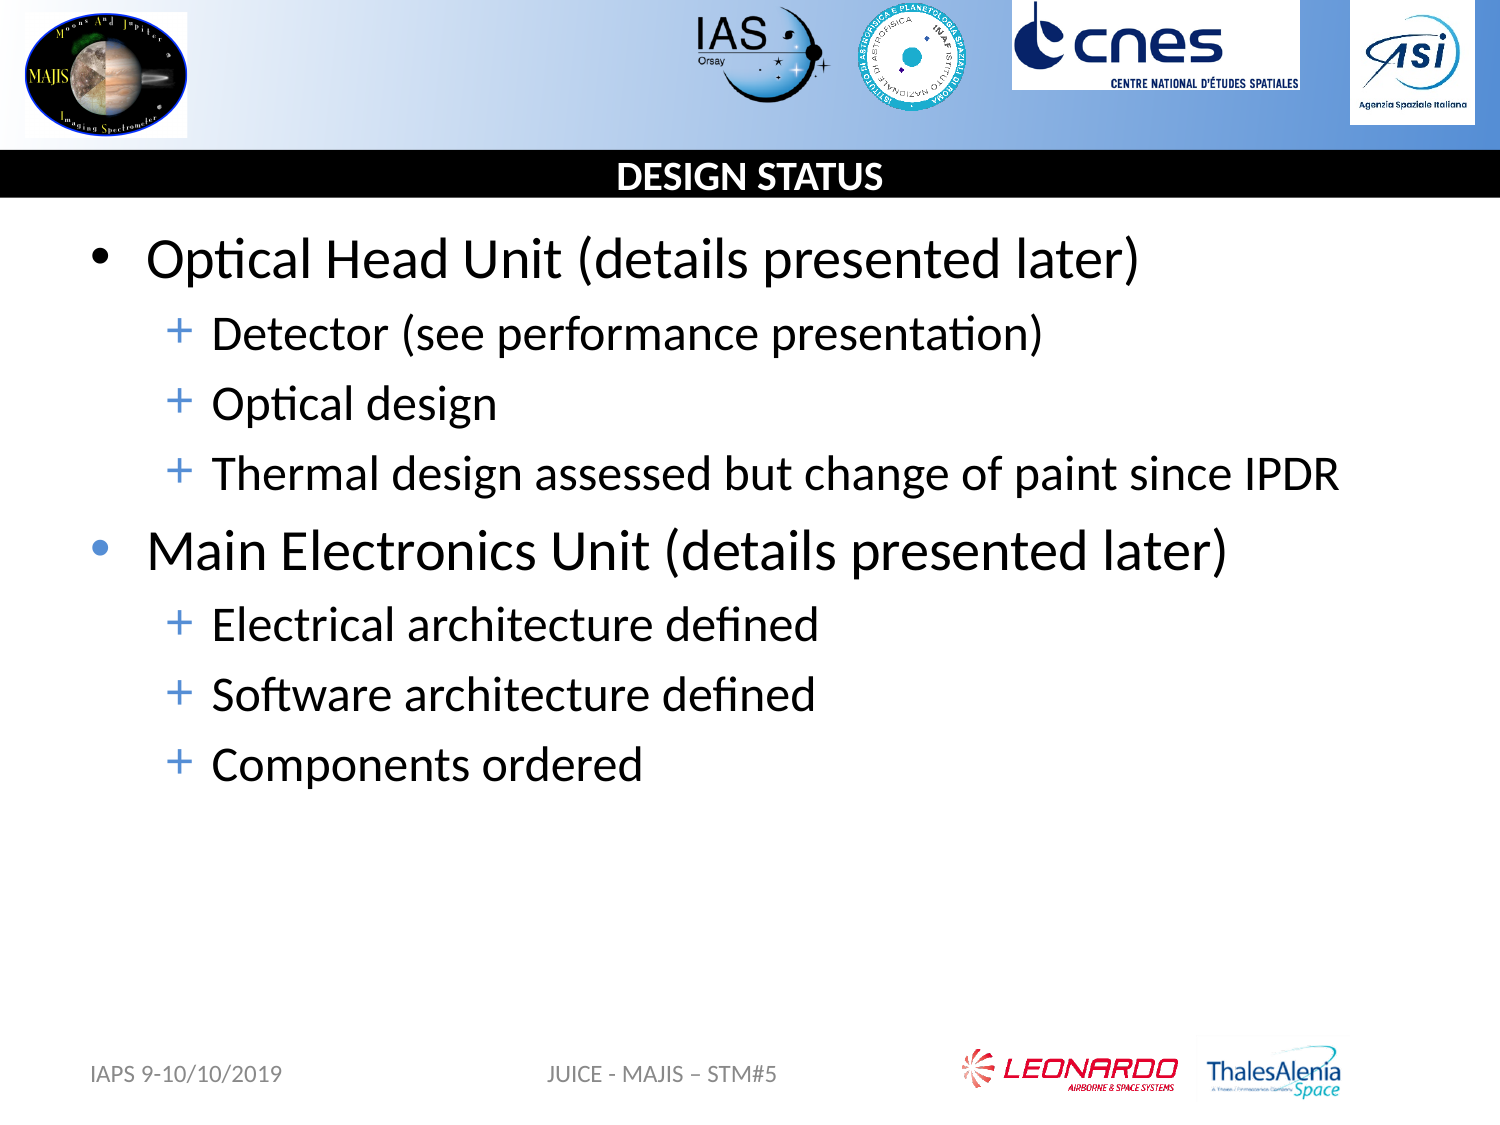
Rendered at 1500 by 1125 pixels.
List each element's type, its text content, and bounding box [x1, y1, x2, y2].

picture [1012, 0, 1300, 90]
list Optical Head Unit (details presented later) Detector (see performance presentation) Optical design Thermal design assessed but change of paint since IPDR Main Electronics Unit (details presented later) Electrical architecture defined Software architecture defined Components ordered [75, 212, 1425, 1005]
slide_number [75, 1042, 425, 1103]
footer JUICE - MAJIS – STM#5 [425, 1042, 900, 1103]
picture [1196, 1035, 1350, 1102]
title DESIGN STATUS [0, 149, 1500, 198]
picture [1350, 0, 1475, 125]
picture [687, 0, 988, 133]
picture [962, 1049, 1178, 1091]
